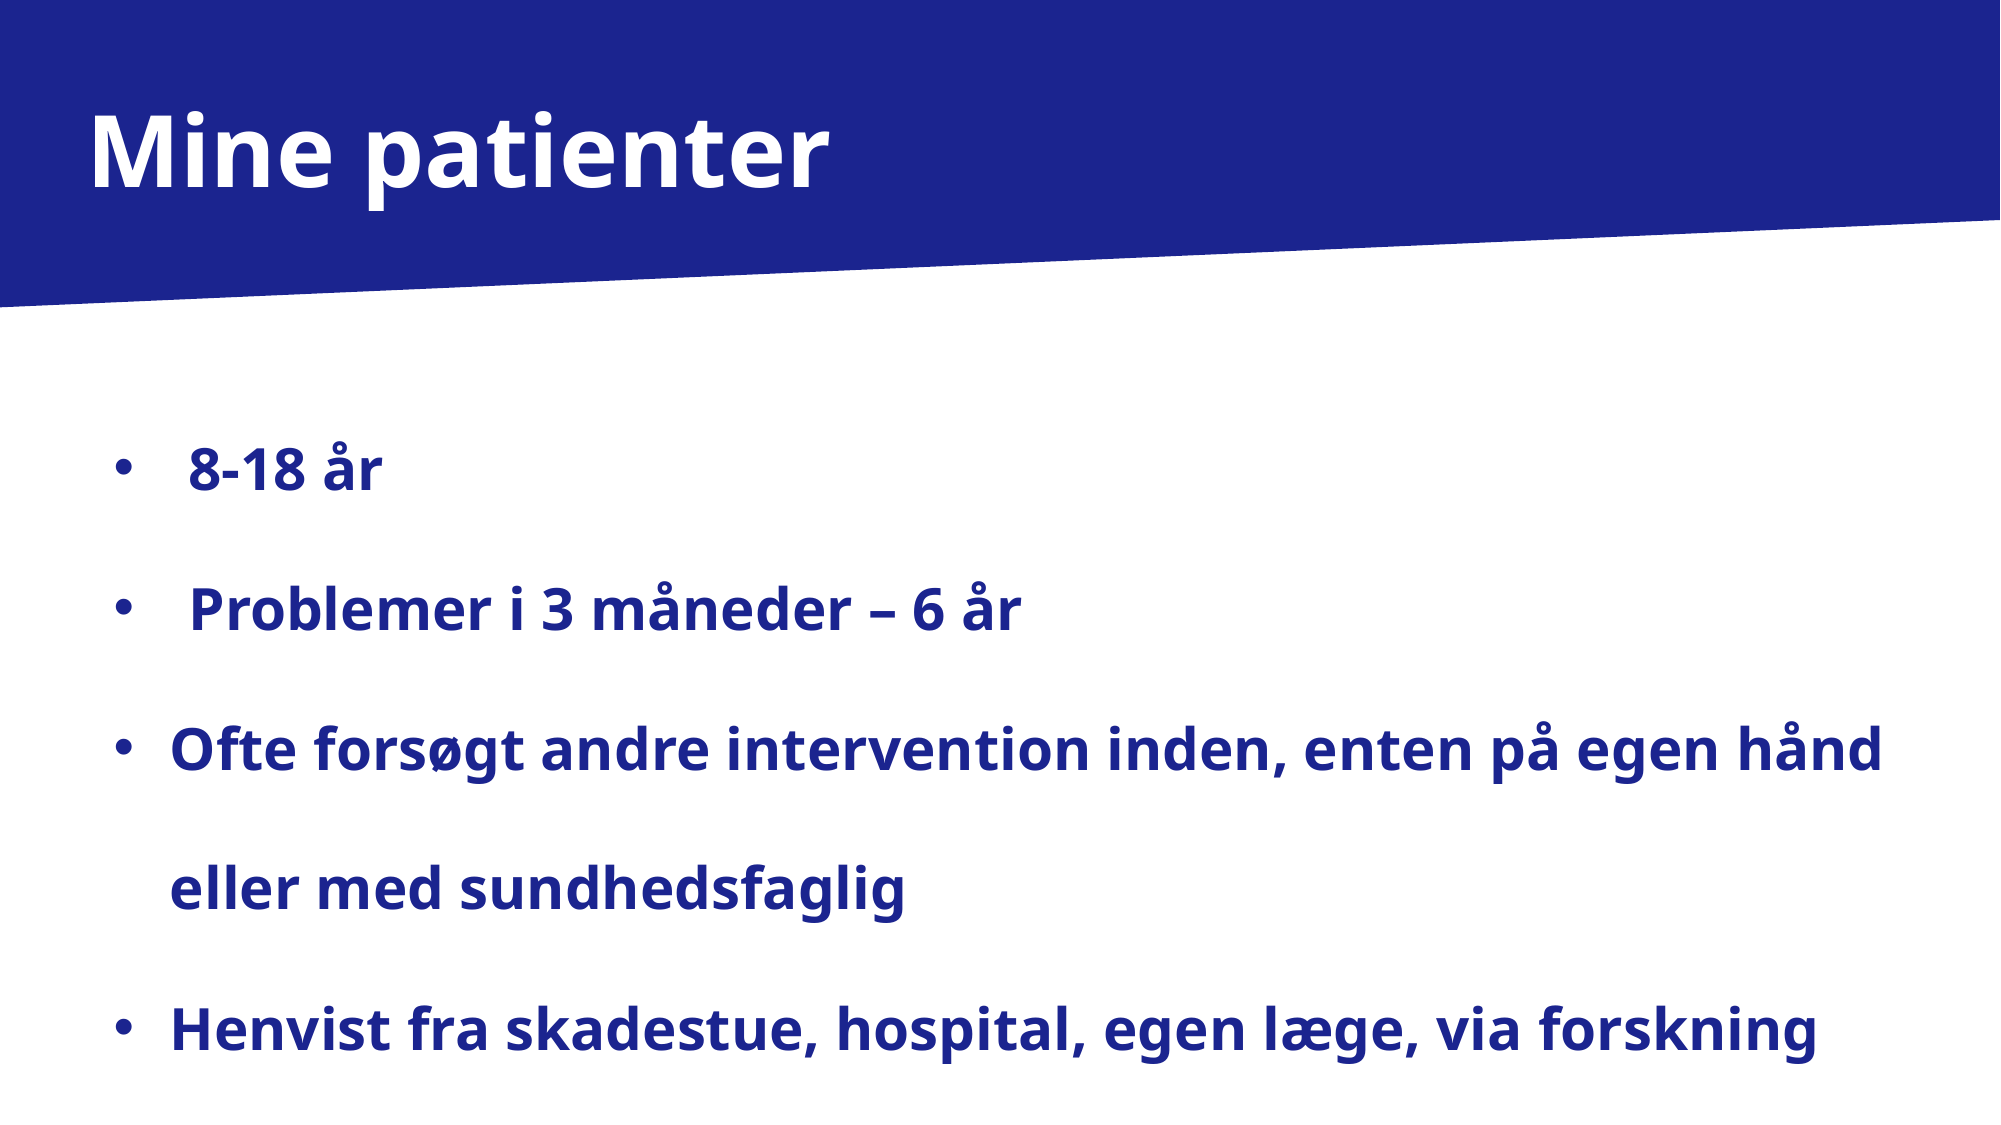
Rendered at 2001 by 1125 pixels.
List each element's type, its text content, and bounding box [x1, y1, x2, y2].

text_box 8-18 år Problemer i 3 måneder – 6 år Ofte forsøgt andre intervention inden, enten på egen hånd eller med sundhedsfaglig Henvist fra skadestue, hospital, egen læge, via forskning [98, 354, 1901, 723]
text_box [0, 0, 2000, 305]
text_box Mine patienter [71, 79, 1426, 215]
